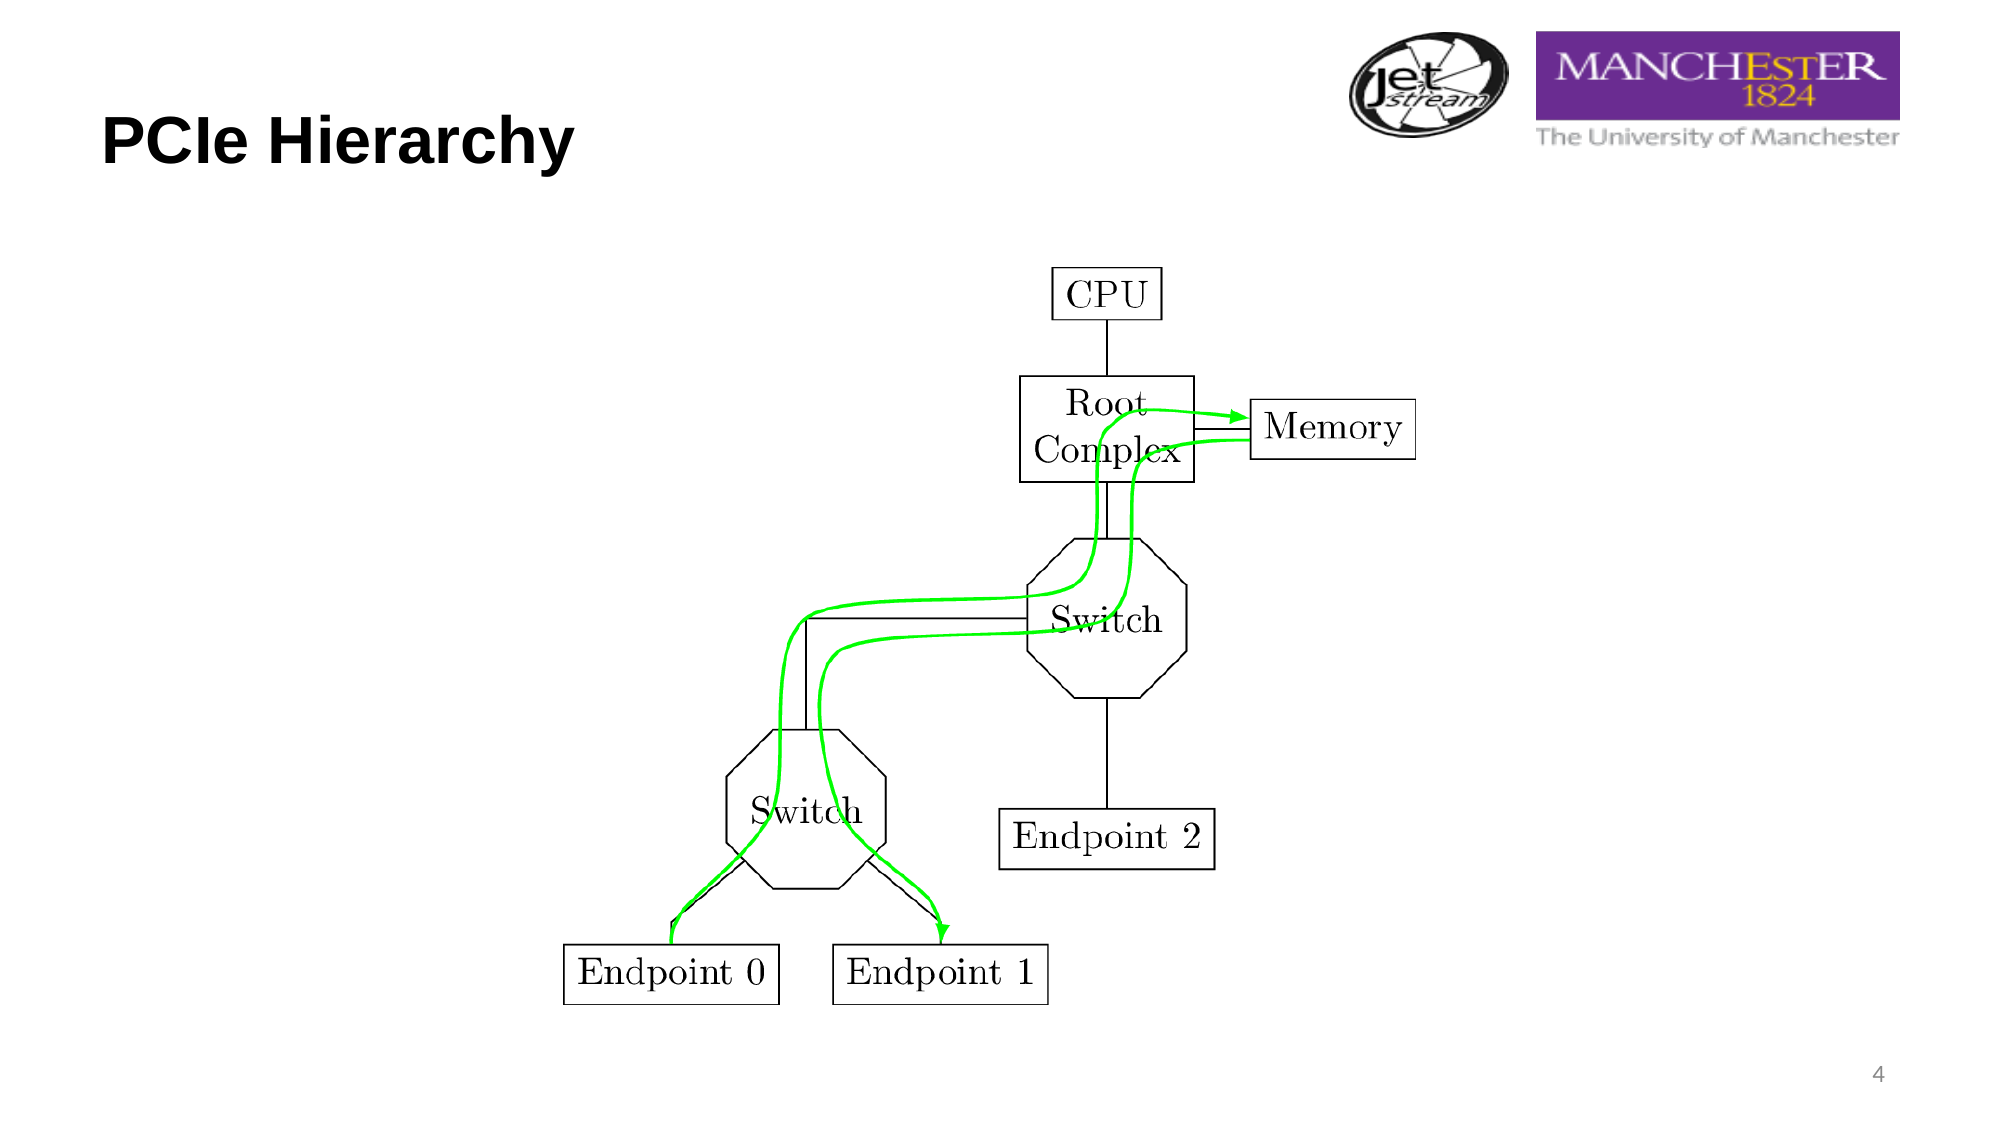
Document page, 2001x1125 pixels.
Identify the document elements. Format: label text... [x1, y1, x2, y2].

picture [1349, 32, 1509, 42]
title PCIe Hierarchy [86, 42, 1901, 231]
slide_number 4 [1433, 1042, 1900, 1103]
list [563, 267, 1416, 1006]
